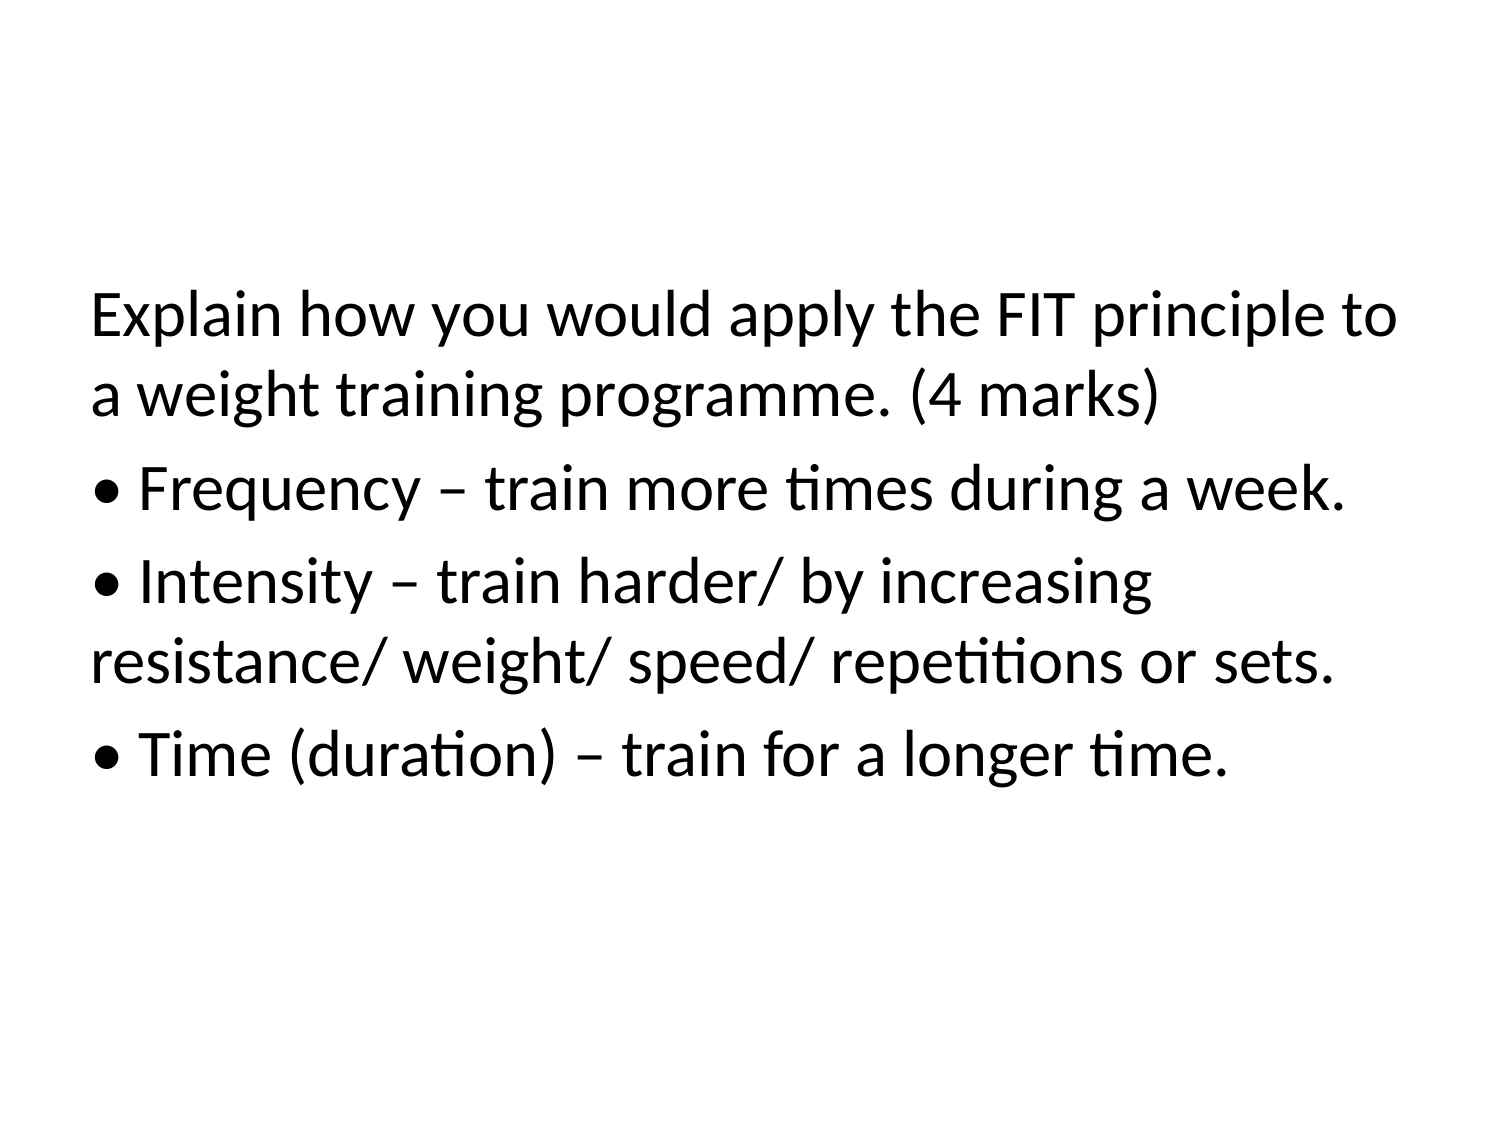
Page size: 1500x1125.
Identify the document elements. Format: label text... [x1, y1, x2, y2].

list Explain how you would apply the FIT principle to a weight training programme. (4 marks) • Frequency – train more times during a week. • Intensity – train harder/ by increasing resistance/ weight/ speed/ repetitions or sets. • Time (duration) – train for a longer time. [75, 262, 1425, 1005]
